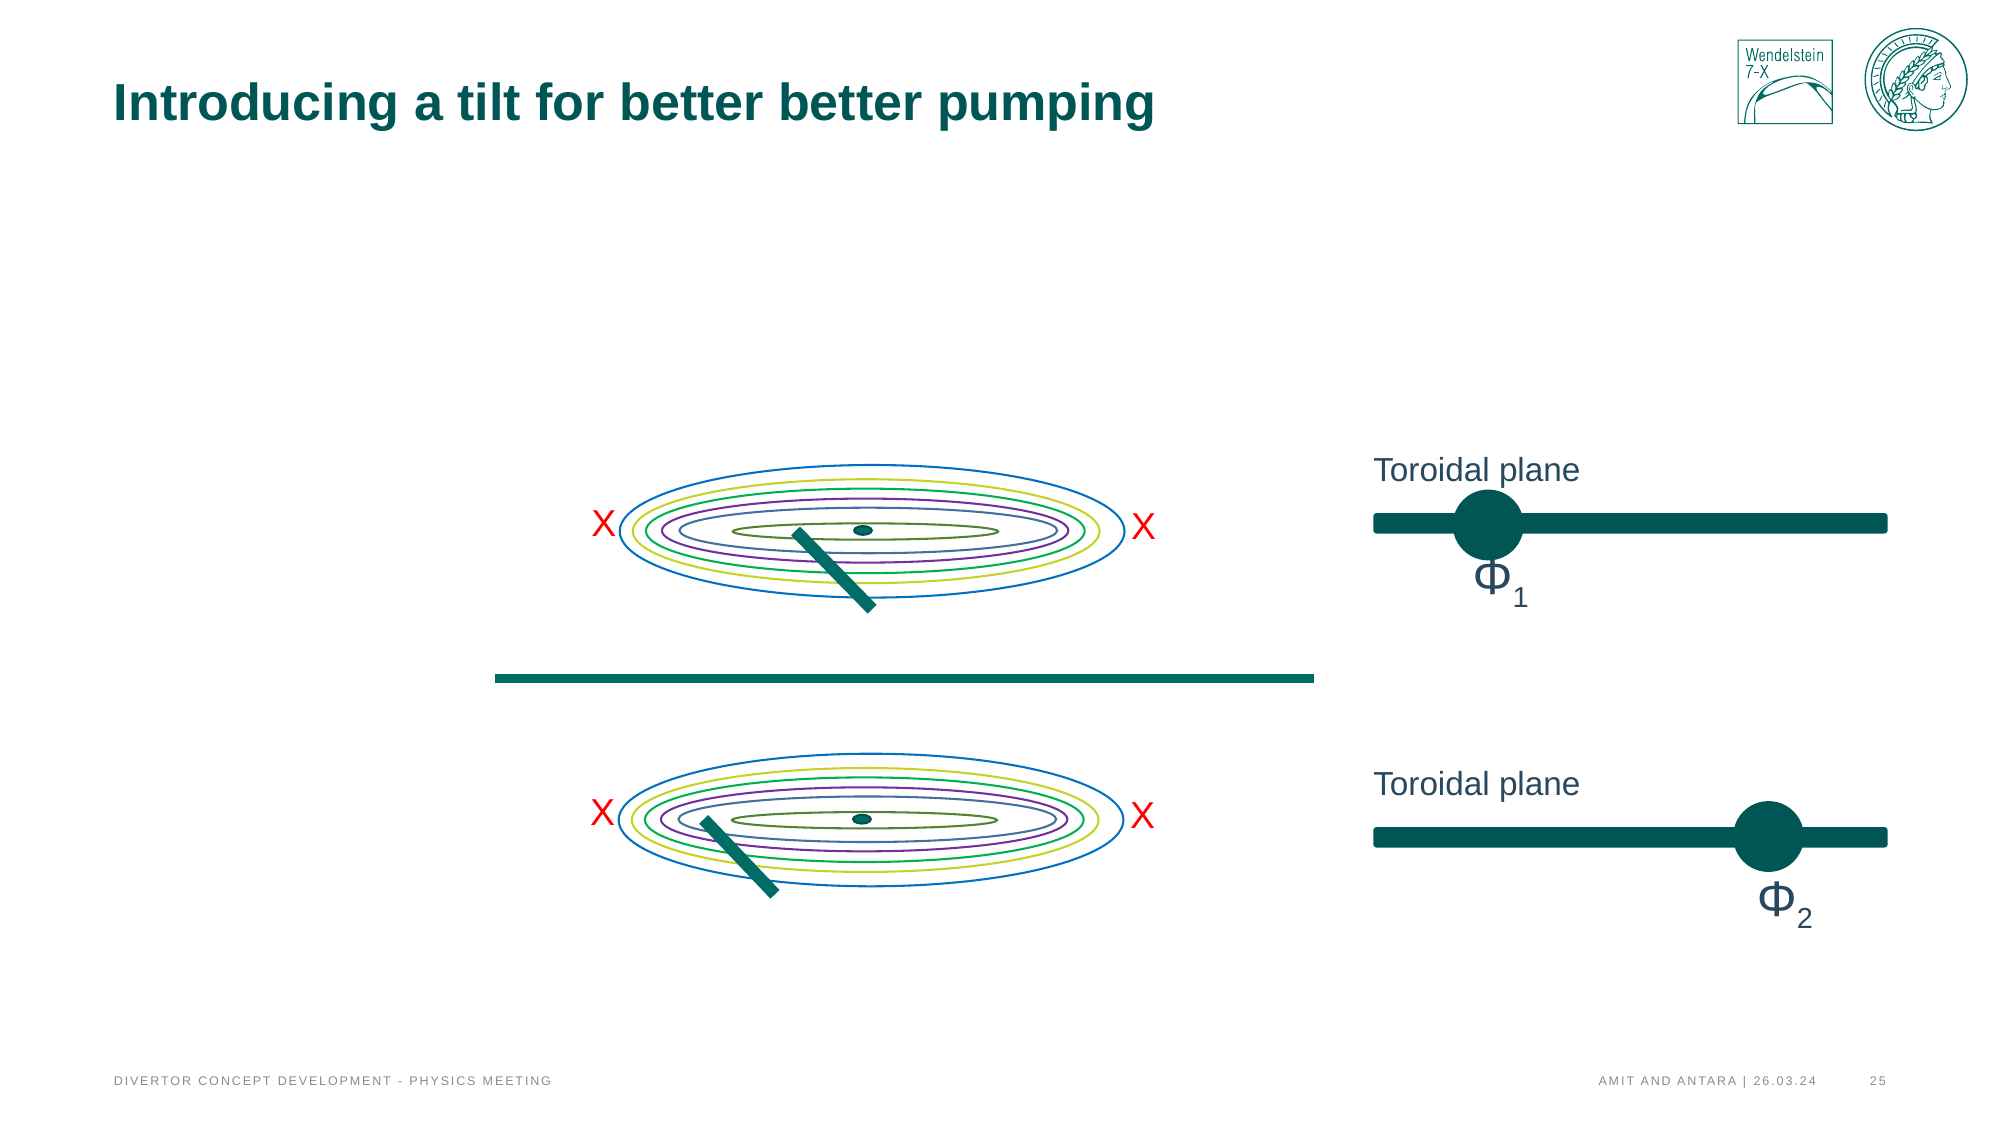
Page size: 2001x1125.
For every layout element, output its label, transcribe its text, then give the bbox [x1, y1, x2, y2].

text_box Φ1 [1467, 565, 1535, 614]
title Introducing a tilt for better better pumping [114, 72, 1685, 201]
slide_number 25 [1831, 1064, 1886, 1089]
footer Divertor Concept Development - Physics Meeting [114, 1064, 1113, 1089]
text_box Φ2 [1751, 886, 1819, 935]
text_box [703, 819, 776, 895]
text_box Toroidal plane [1373, 753, 1674, 802]
text_box X [576, 491, 647, 552]
text_box X [1115, 783, 1186, 844]
text_box X [1116, 494, 1187, 555]
text_box [731, 522, 1000, 541]
text_box [1803, 826, 1889, 849]
text_box [1372, 512, 1454, 535]
text_box [1523, 512, 1889, 535]
text_box [1452, 489, 1525, 561]
text_box [630, 752, 1115, 888]
text_box [1372, 826, 1734, 849]
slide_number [1113, 1064, 1831, 1089]
text_box Toroidal plane [1373, 439, 1674, 488]
text_box [851, 813, 873, 825]
text_box [853, 525, 874, 531]
text_box [630, 463, 1116, 599]
text_box [731, 811, 999, 830]
text_box [1732, 800, 1805, 873]
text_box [795, 530, 873, 610]
text_box X [575, 780, 646, 841]
